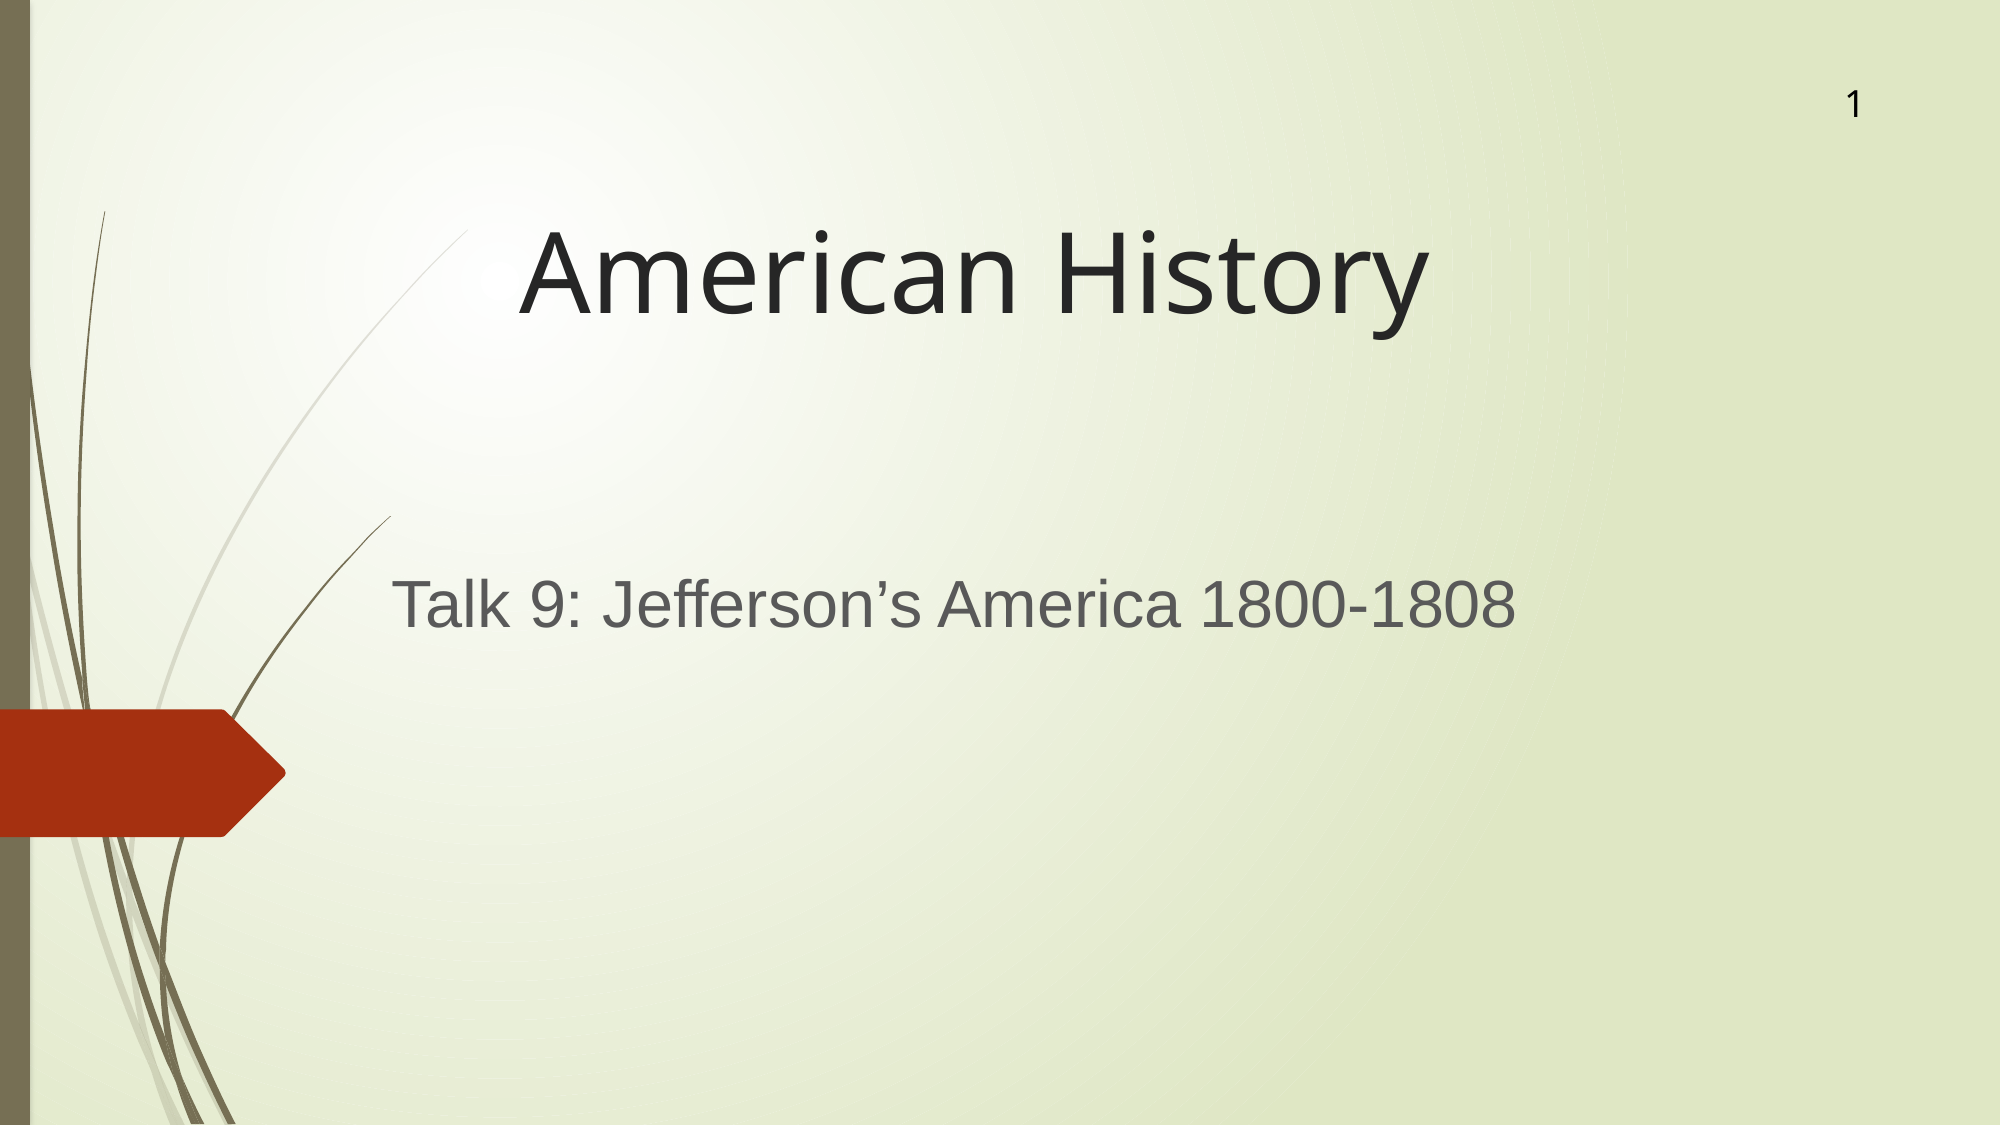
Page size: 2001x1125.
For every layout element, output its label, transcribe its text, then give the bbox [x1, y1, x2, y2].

text_box 1 [1829, 72, 1881, 133]
title American History [157, 154, 1823, 344]
subtitle Talk 9: Jefferson’s America 1800-1808 [376, 552, 1840, 738]
